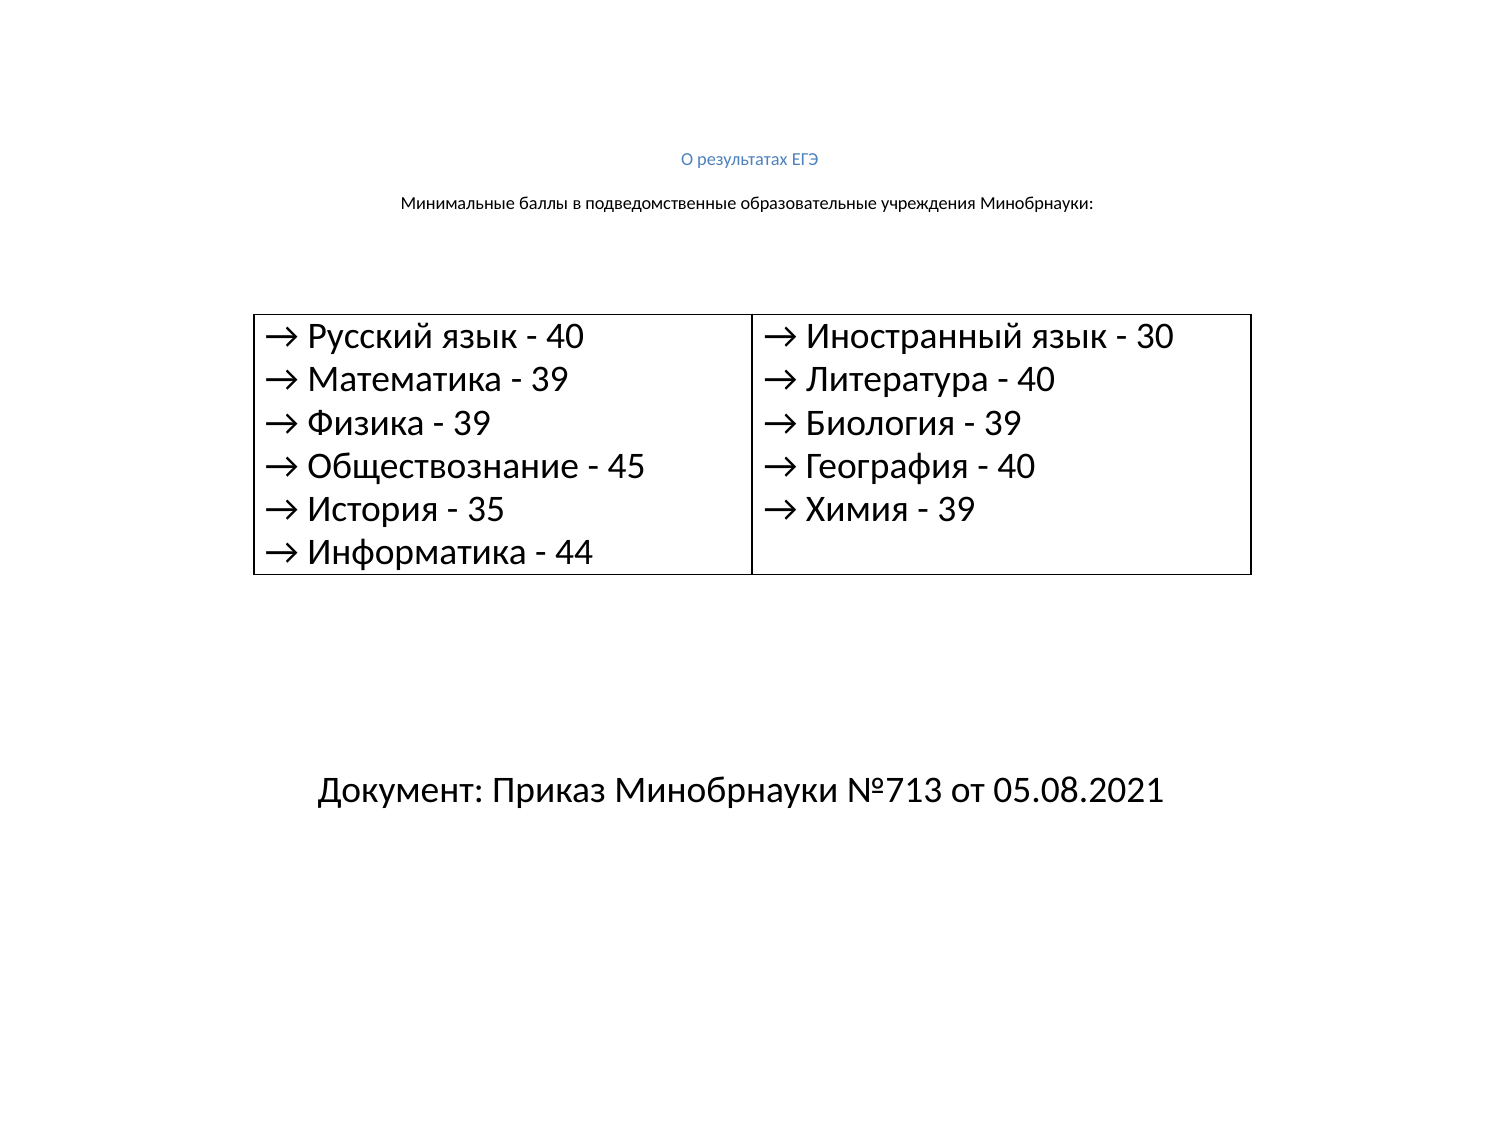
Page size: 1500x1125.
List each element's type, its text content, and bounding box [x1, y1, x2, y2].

table_header → Русский язык - 40 → Математика - 39 → Физика - 39 → Обществознание - 45 → История - 35 → Информатика - 44 [255, 315, 751, 574]
list Документ: Приказ Минобрнауки №713 от 05.08.2021 [41, 727, 1459, 917]
title О результатах ЕГЭ Минимальные баллы в подведомственные образовательные учреждения Минобрнауки: [75, 78, 1425, 350]
table_header → Иностранный язык - 30 → Литература - 40 → Биология - 39 → География - 40 → Химия - 39 [753, 315, 1250, 574]
